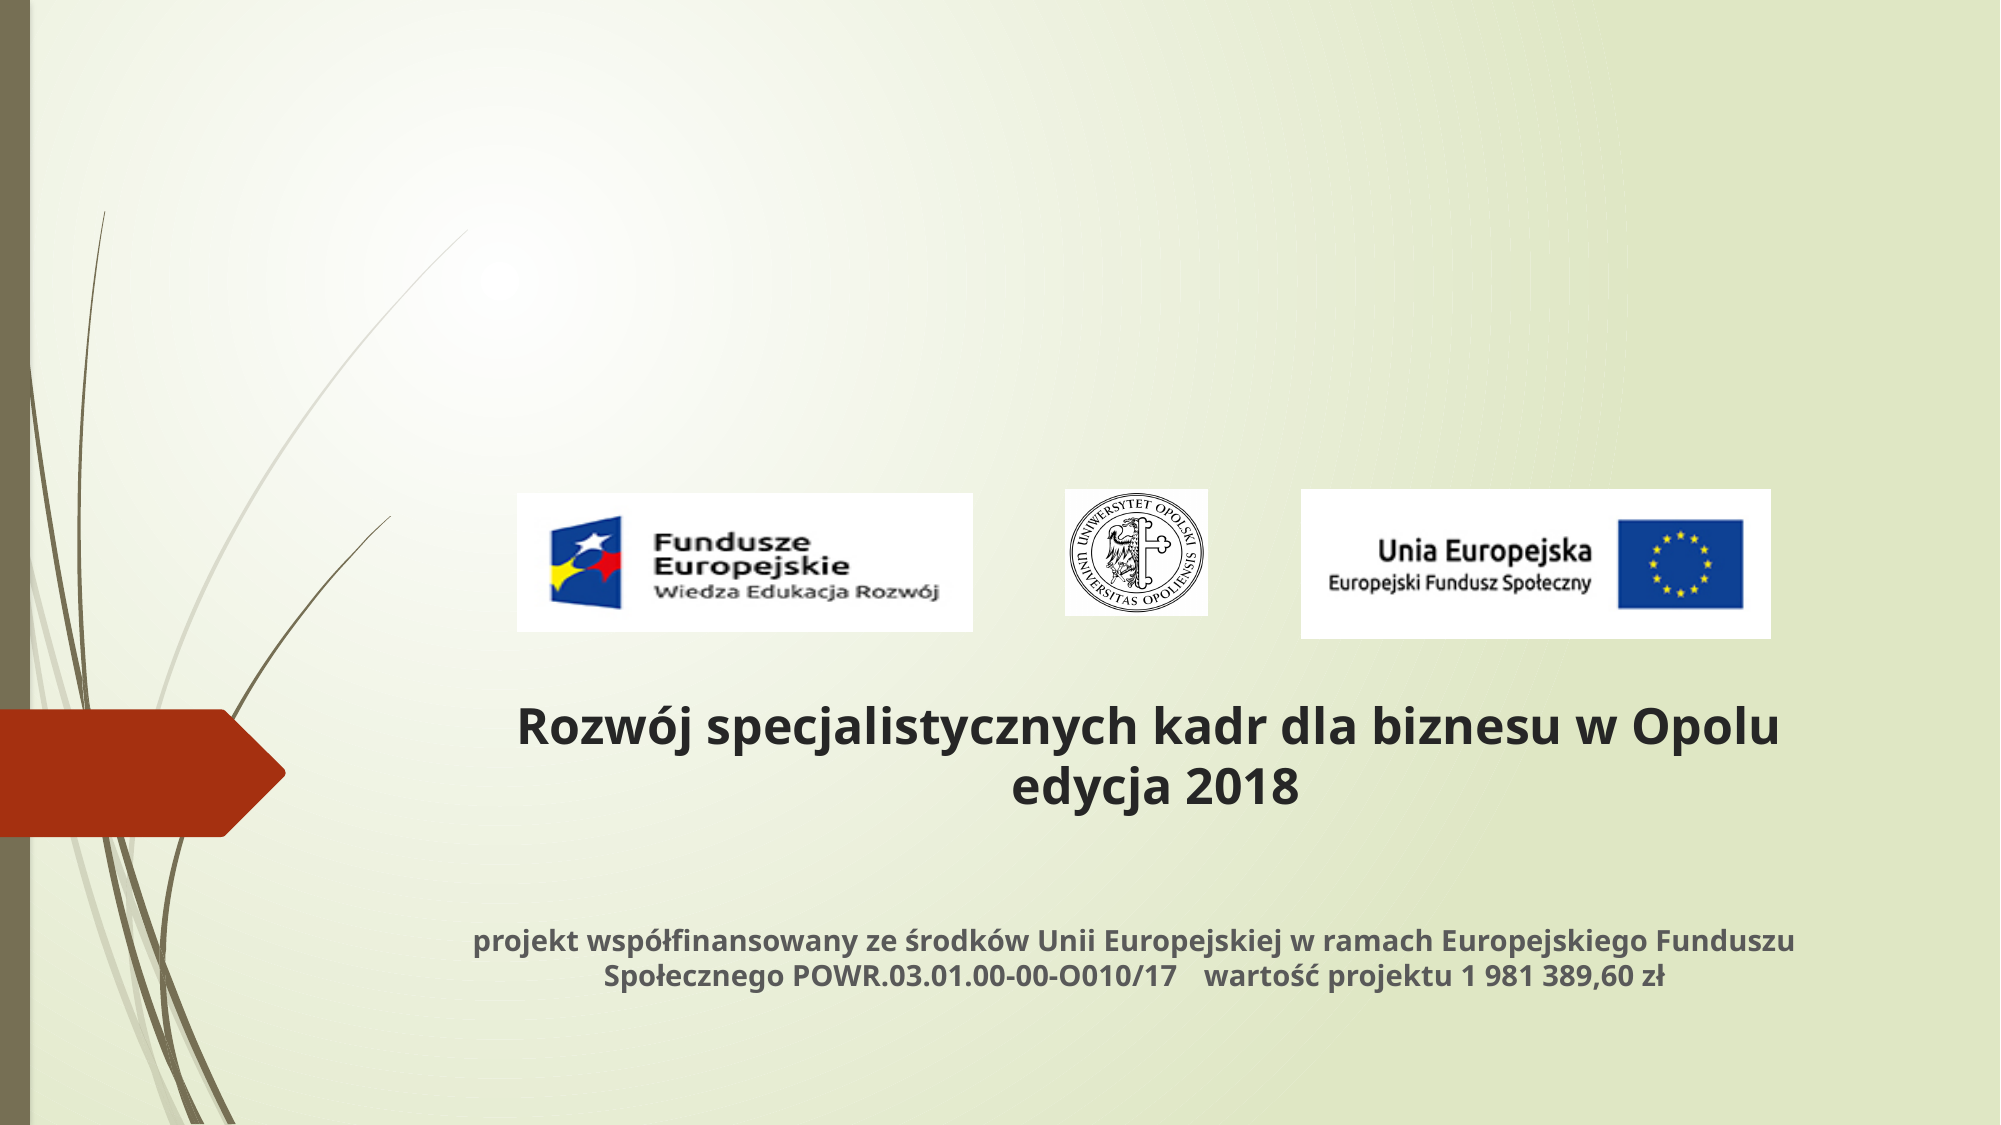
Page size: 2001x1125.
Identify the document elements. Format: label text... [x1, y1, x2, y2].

picture [1301, 489, 1771, 639]
title Rozwój specjalistycznych kadr dla biznesu w Opolu edycja 2018 [424, 263, 1888, 731]
picture [1065, 489, 1208, 616]
picture [517, 493, 973, 632]
subtitle projekt współfinansowany ze środków Unii Europejskiej w ramach Europejskiego Funduszu Społecznego POWR.03.01.00-00-O010/17 wartość projektu 1 981 389,60 zł [382, 731, 1888, 1067]
